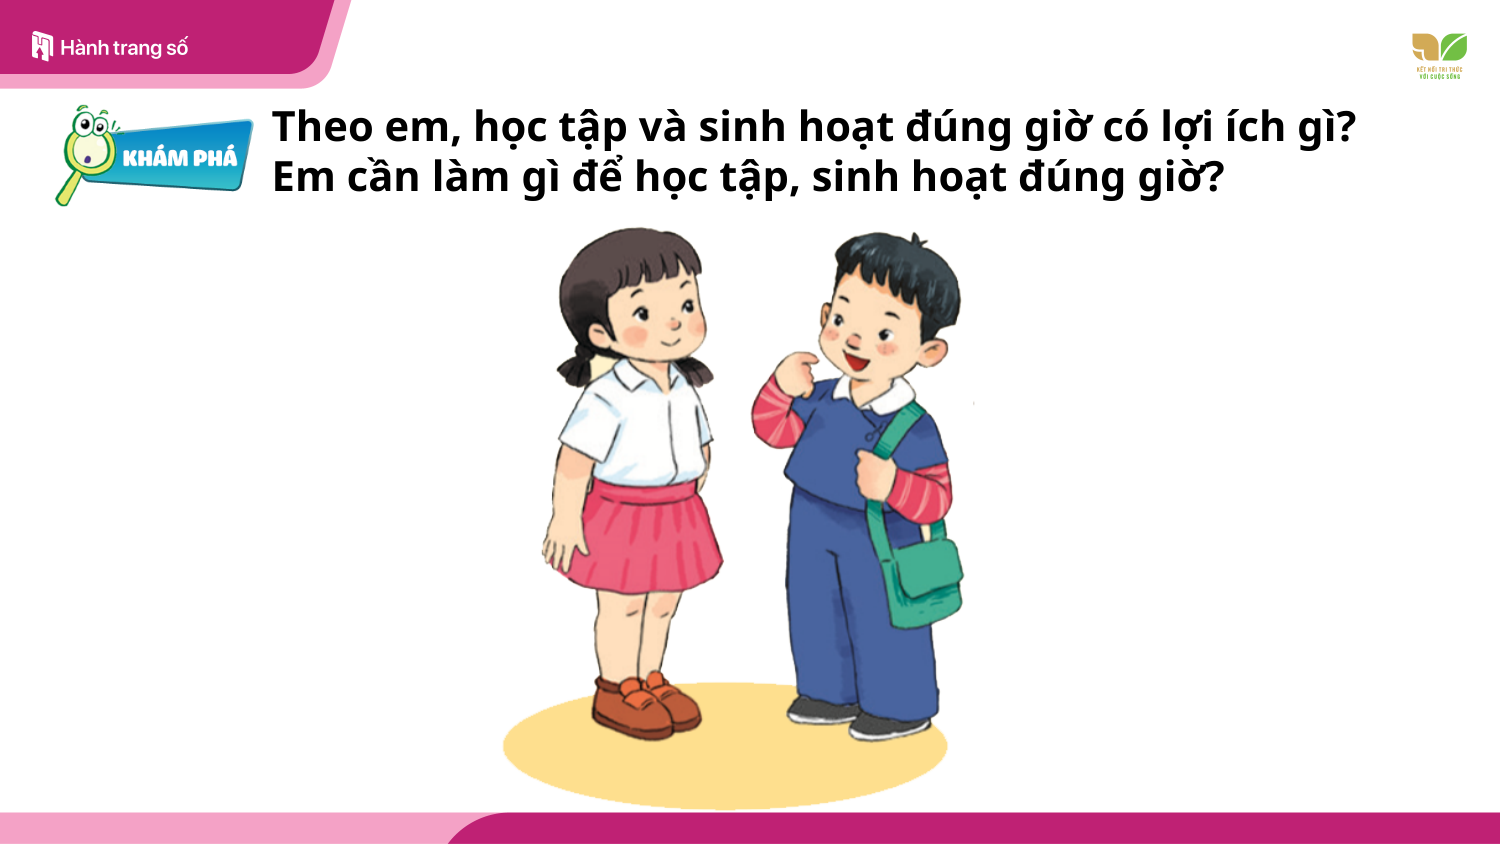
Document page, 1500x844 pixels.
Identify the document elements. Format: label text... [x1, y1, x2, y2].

text_box Theo em, học tập và sinh hoạt đúng giờ có lợi ích gì? Em cần làm gì để học tập, sinh hoạt đúng giờ? [256, 92, 1418, 208]
picture [0, 0, 1500, 844]
